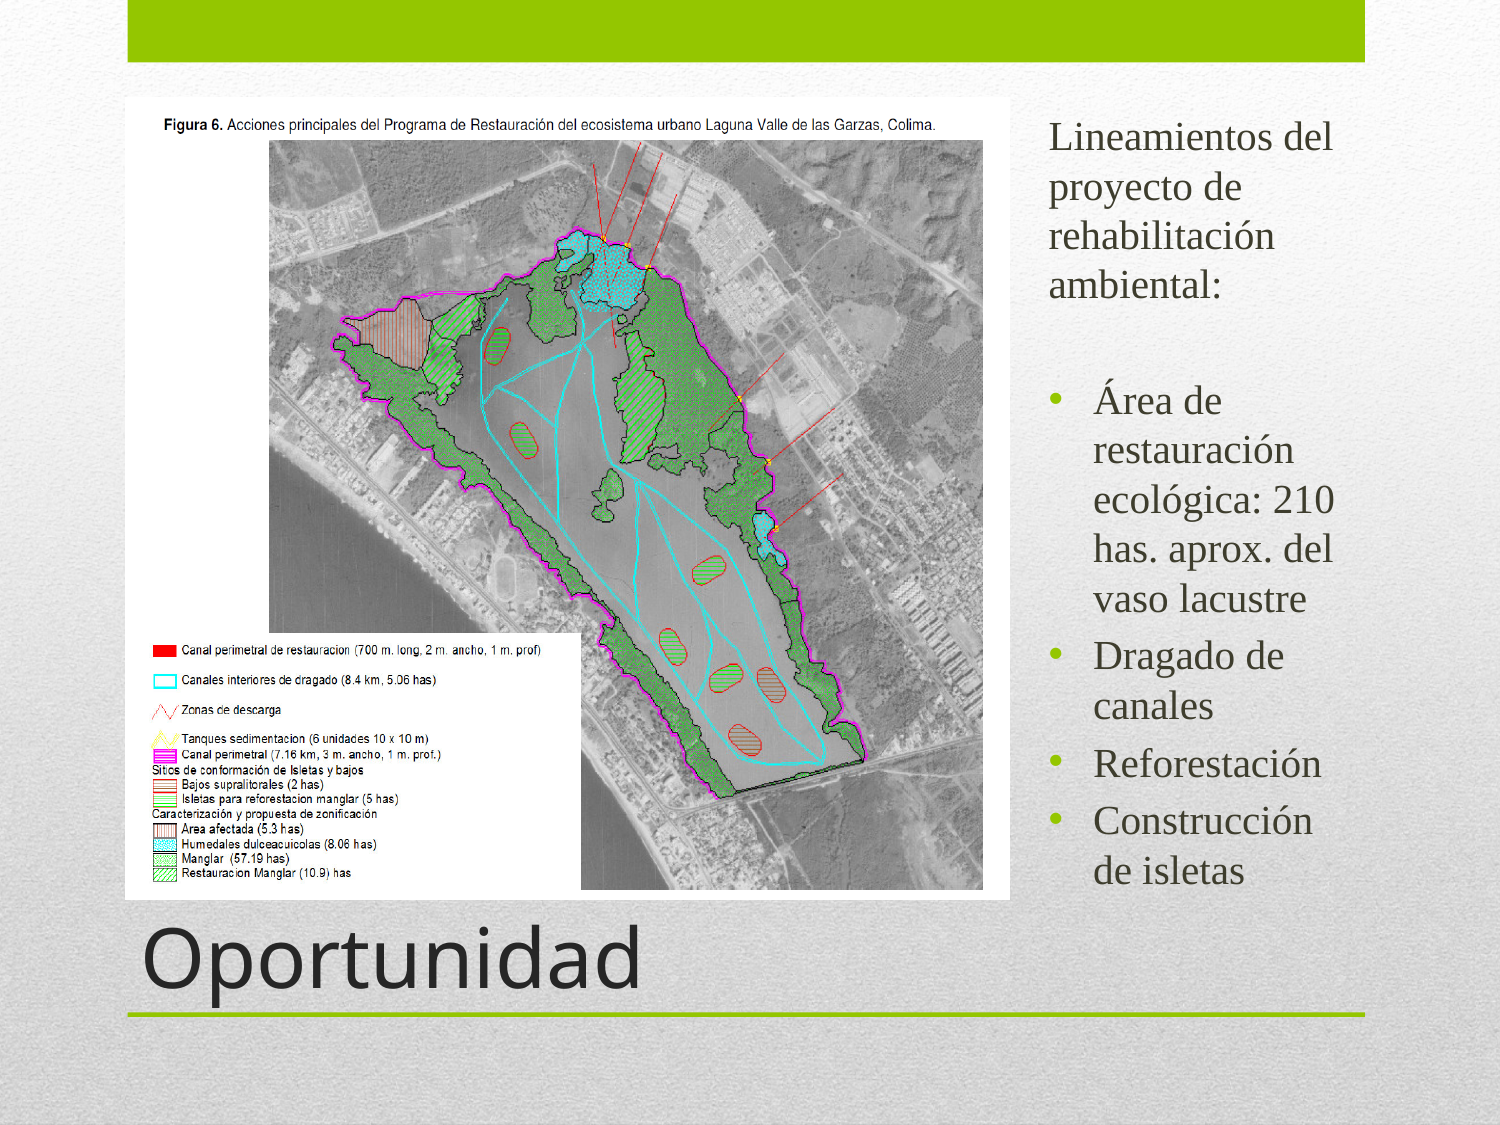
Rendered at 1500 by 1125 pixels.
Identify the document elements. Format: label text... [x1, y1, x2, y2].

list Lineamientos del proyecto de rehabilitación ambiental: Área de restauración ecológica: 210 has. aprox. del vaso lacustre Dragado de canales Reforestación Construcción de isletas [1033, 101, 1363, 906]
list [124, 97, 1011, 901]
title Oportunidad [125, 750, 1238, 1013]
